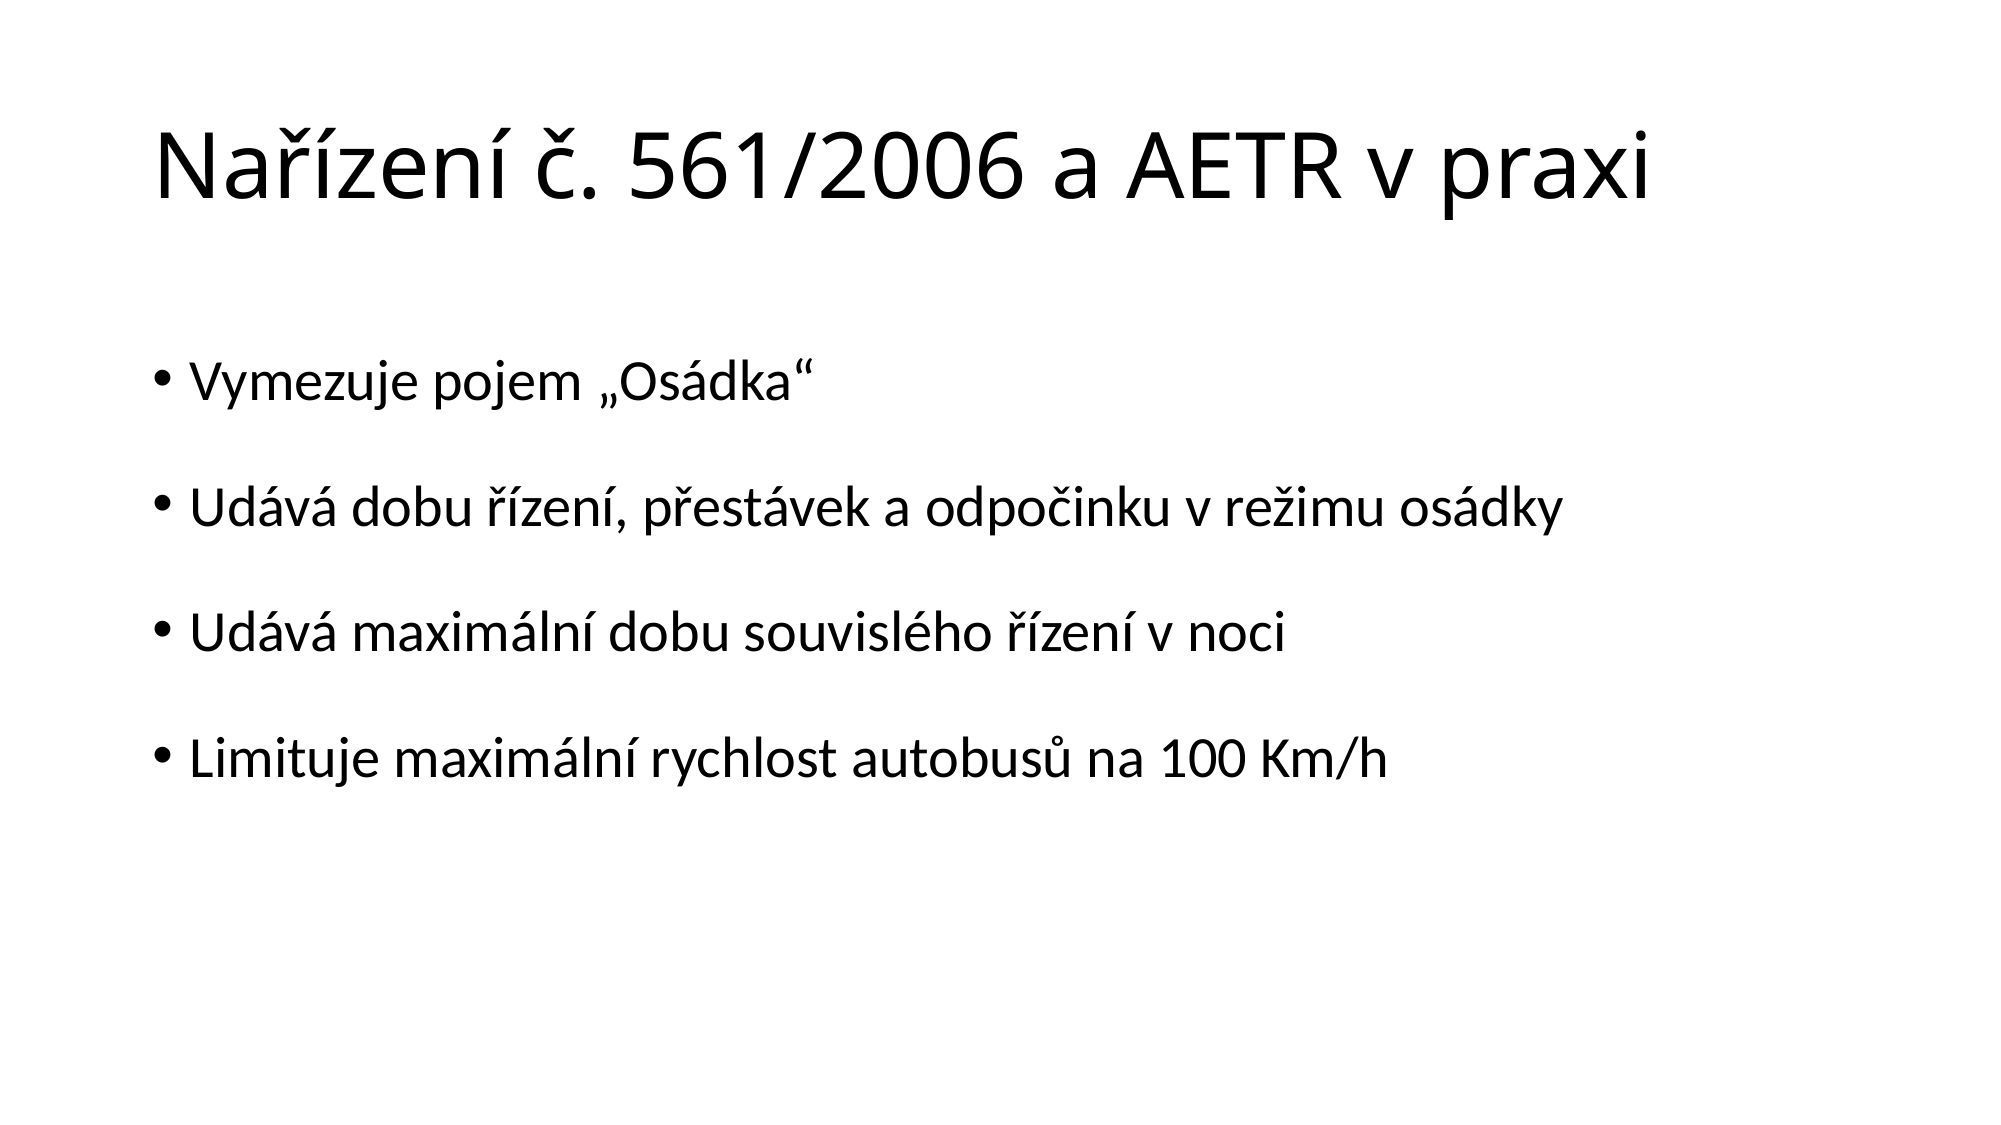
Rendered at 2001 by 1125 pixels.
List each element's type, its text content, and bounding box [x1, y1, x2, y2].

list Vymezuje pojem „Osádka“ Udává dobu řízení, přestávek a odpočinku v režimu osádky Udává maximální dobu souvislého řízení v noci Limituje maximální rychlost autobusů na 100 Km/h [137, 299, 1863, 1014]
title Nařízení č. 561/2006 a AETR v praxi [137, 59, 1863, 278]
